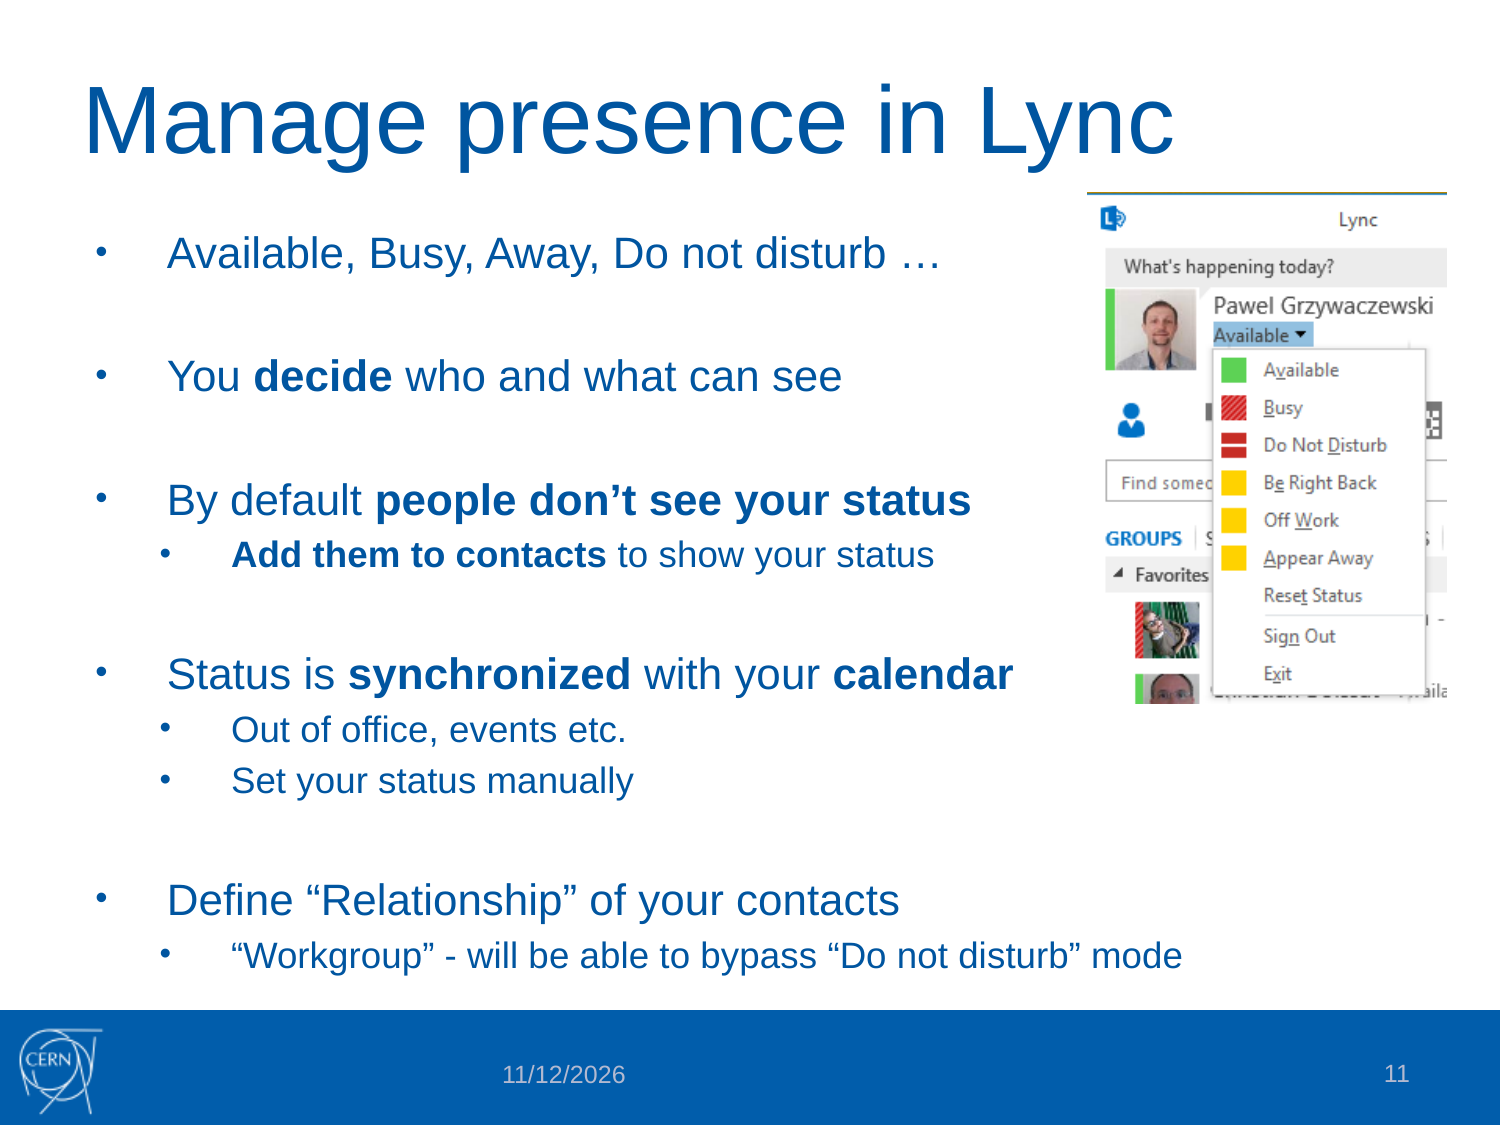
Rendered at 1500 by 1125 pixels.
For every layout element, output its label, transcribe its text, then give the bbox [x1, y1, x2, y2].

slide_number 11 [1342, 1042, 1425, 1103]
picture [1087, 192, 1447, 704]
list Available, Busy, Away, Do not disturb … You decide who and what can see By default people don’t see your status Add them to contacts to show your status Status is synchronized with your calendar Out of office, events etc. Set your status manually Define “Relationship” of your contacts “Workgroup” - will be able to bypass “Do not disturb” mode [75, 217, 1425, 984]
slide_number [487, 1043, 838, 1104]
title Manage presence in Lync [75, 38, 1425, 193]
